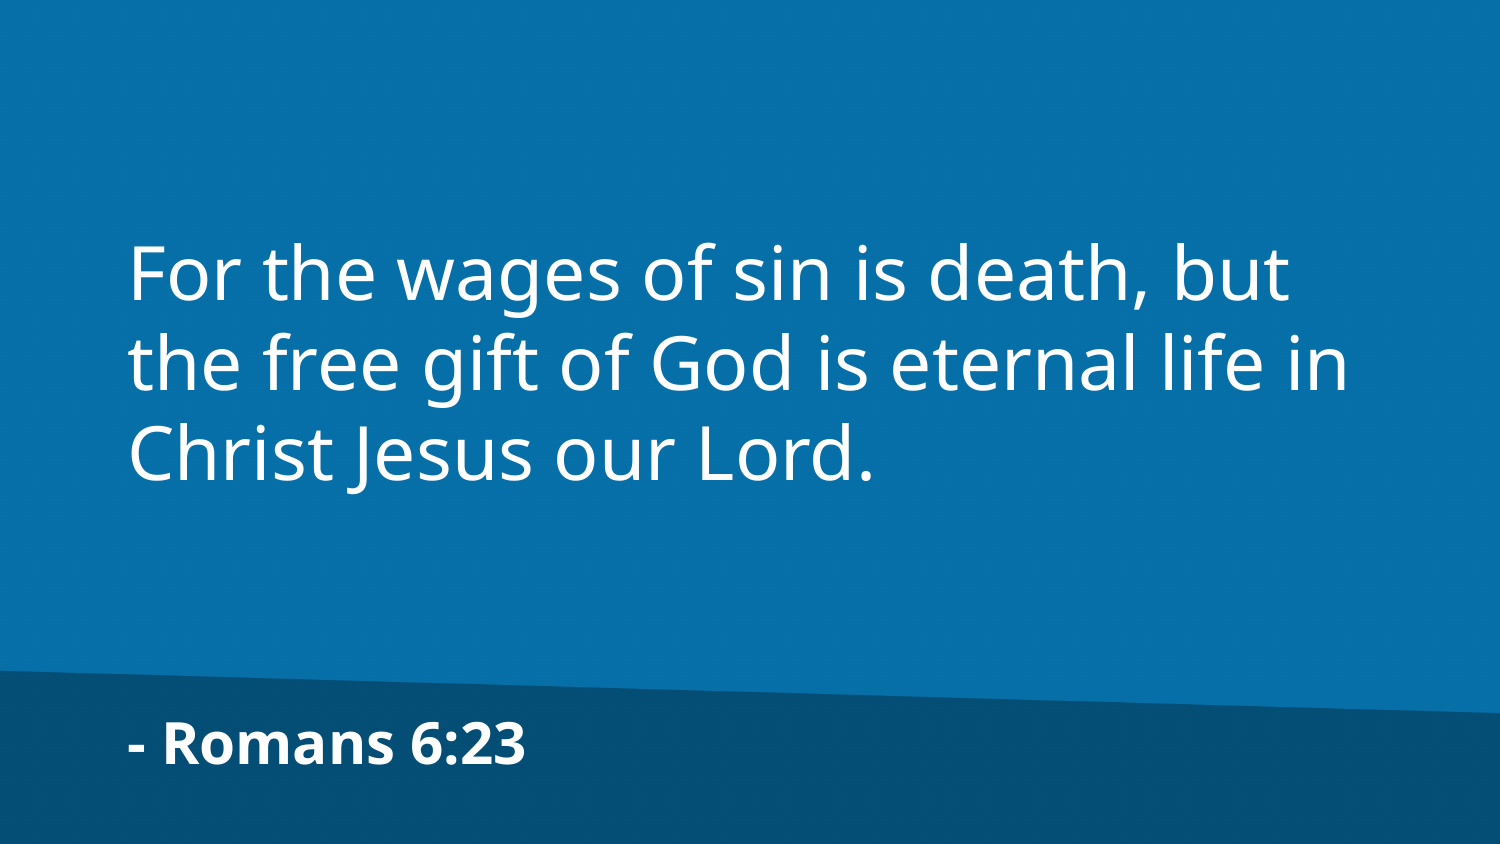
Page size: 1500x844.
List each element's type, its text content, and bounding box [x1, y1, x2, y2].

picture [0, 0, 1500, 712]
list For the wages of sin is death, but the free gift of God is eternal life in Christ Jesus our Lord. [112, 57, 1388, 663]
list - Romans 6:23 [112, 703, 1388, 779]
